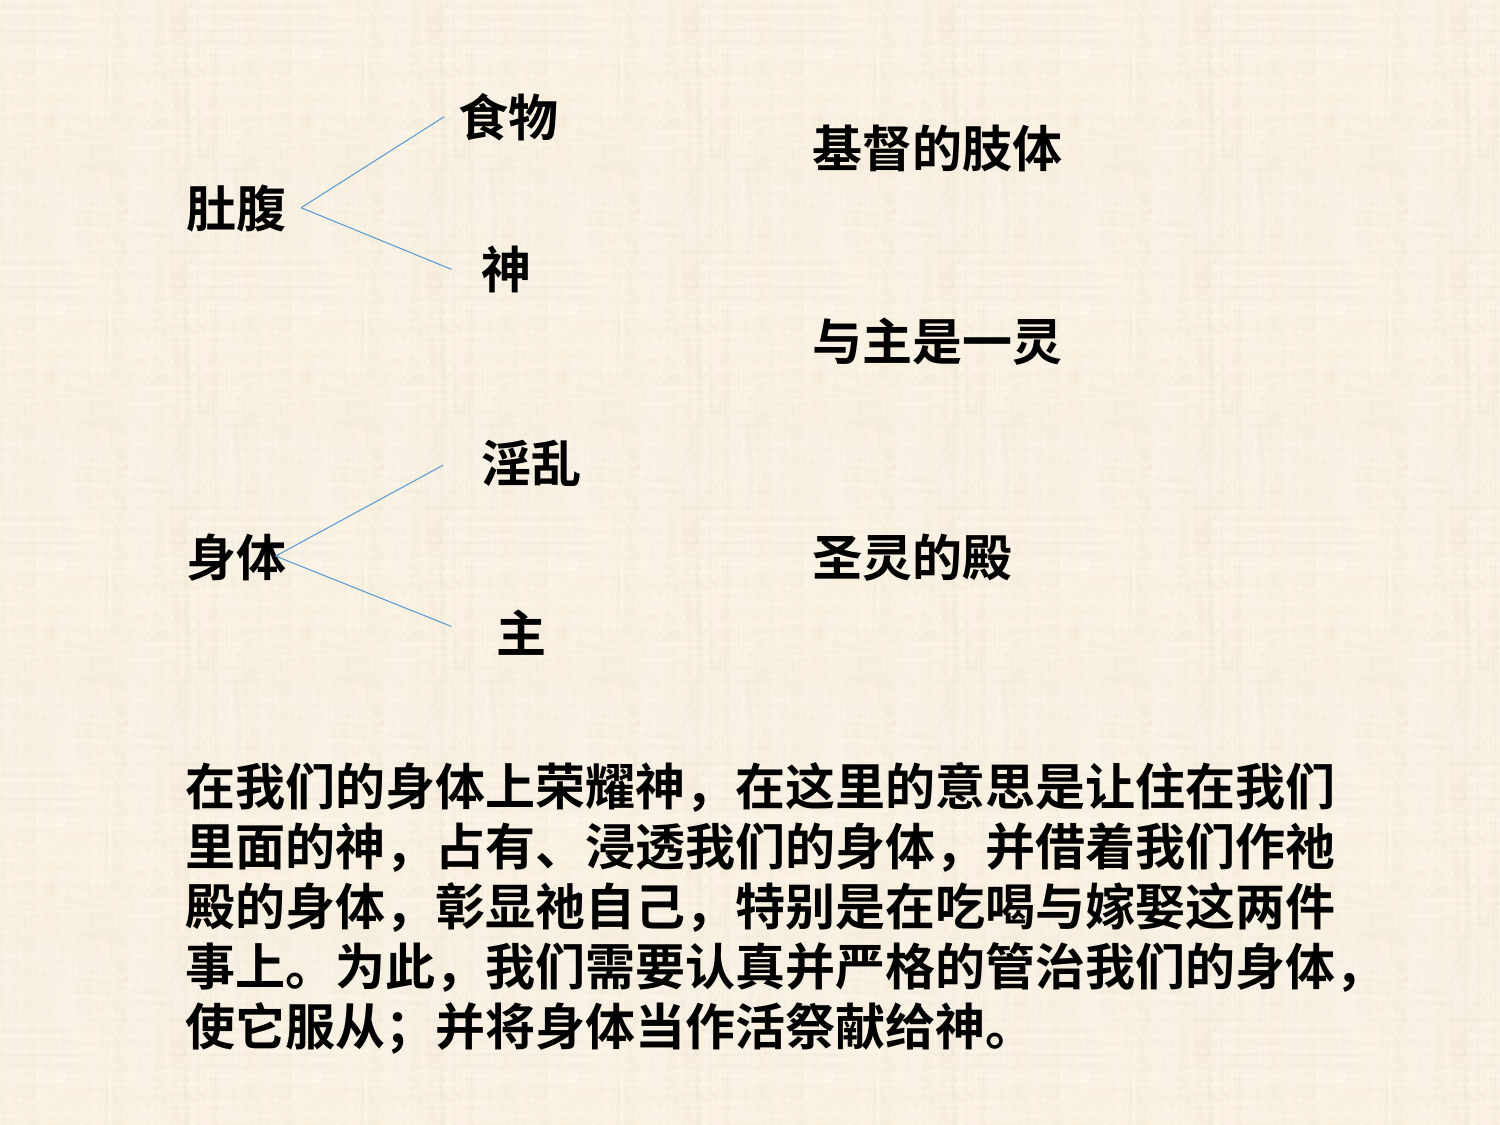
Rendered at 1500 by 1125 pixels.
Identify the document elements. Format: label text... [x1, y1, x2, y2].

text_box 食物 [444, 79, 574, 155]
text_box 圣灵的殿 [798, 518, 1215, 594]
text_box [275, 465, 444, 557]
text_box 淫乱 [466, 425, 597, 500]
text_box 神 [466, 230, 547, 306]
text_box 身体 [171, 518, 275, 594]
text_box 主 [481, 594, 562, 670]
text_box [301, 208, 452, 270]
text_box 基督的肢体 [798, 109, 1215, 185]
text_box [301, 117, 444, 209]
text_box 在我们的身体上荣耀神，在这里的意思是让住在我们里面的神，占有、浸透我们的身体，并借着我们作祂殿的身体，彰显祂自己，特别是在吃喝与嫁娶这两件事上。为此，我们需要认真并严格的管治我们的身体，使它服从；并将身体当作活祭献给神。 [170, 748, 1378, 1063]
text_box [275, 556, 452, 627]
text_box 肚腹 [171, 170, 301, 246]
text_box 与主是一灵 [798, 303, 1215, 378]
